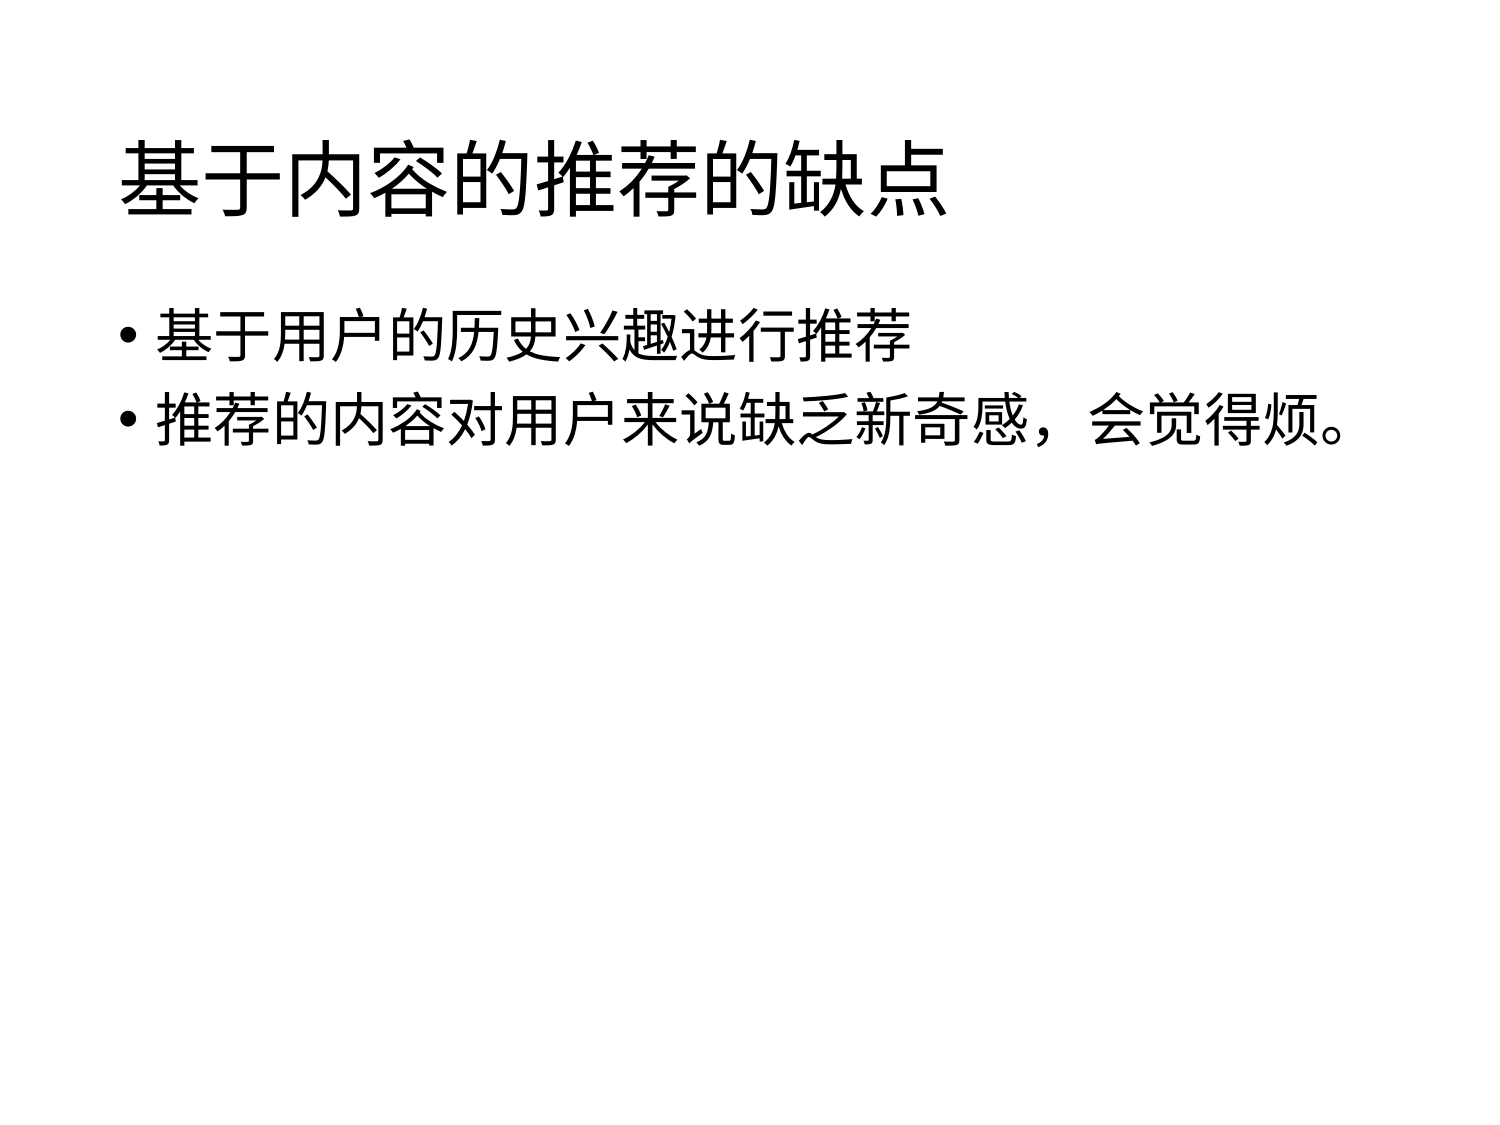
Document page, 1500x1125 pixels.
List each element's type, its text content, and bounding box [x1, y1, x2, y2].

title 基于内容的推荐的缺点 [103, 111, 1175, 257]
list 基于用户的历史兴趣进行推荐 推荐的内容对用户来说缺乏新奇感，会觉得烦。 [103, 299, 1397, 1014]
